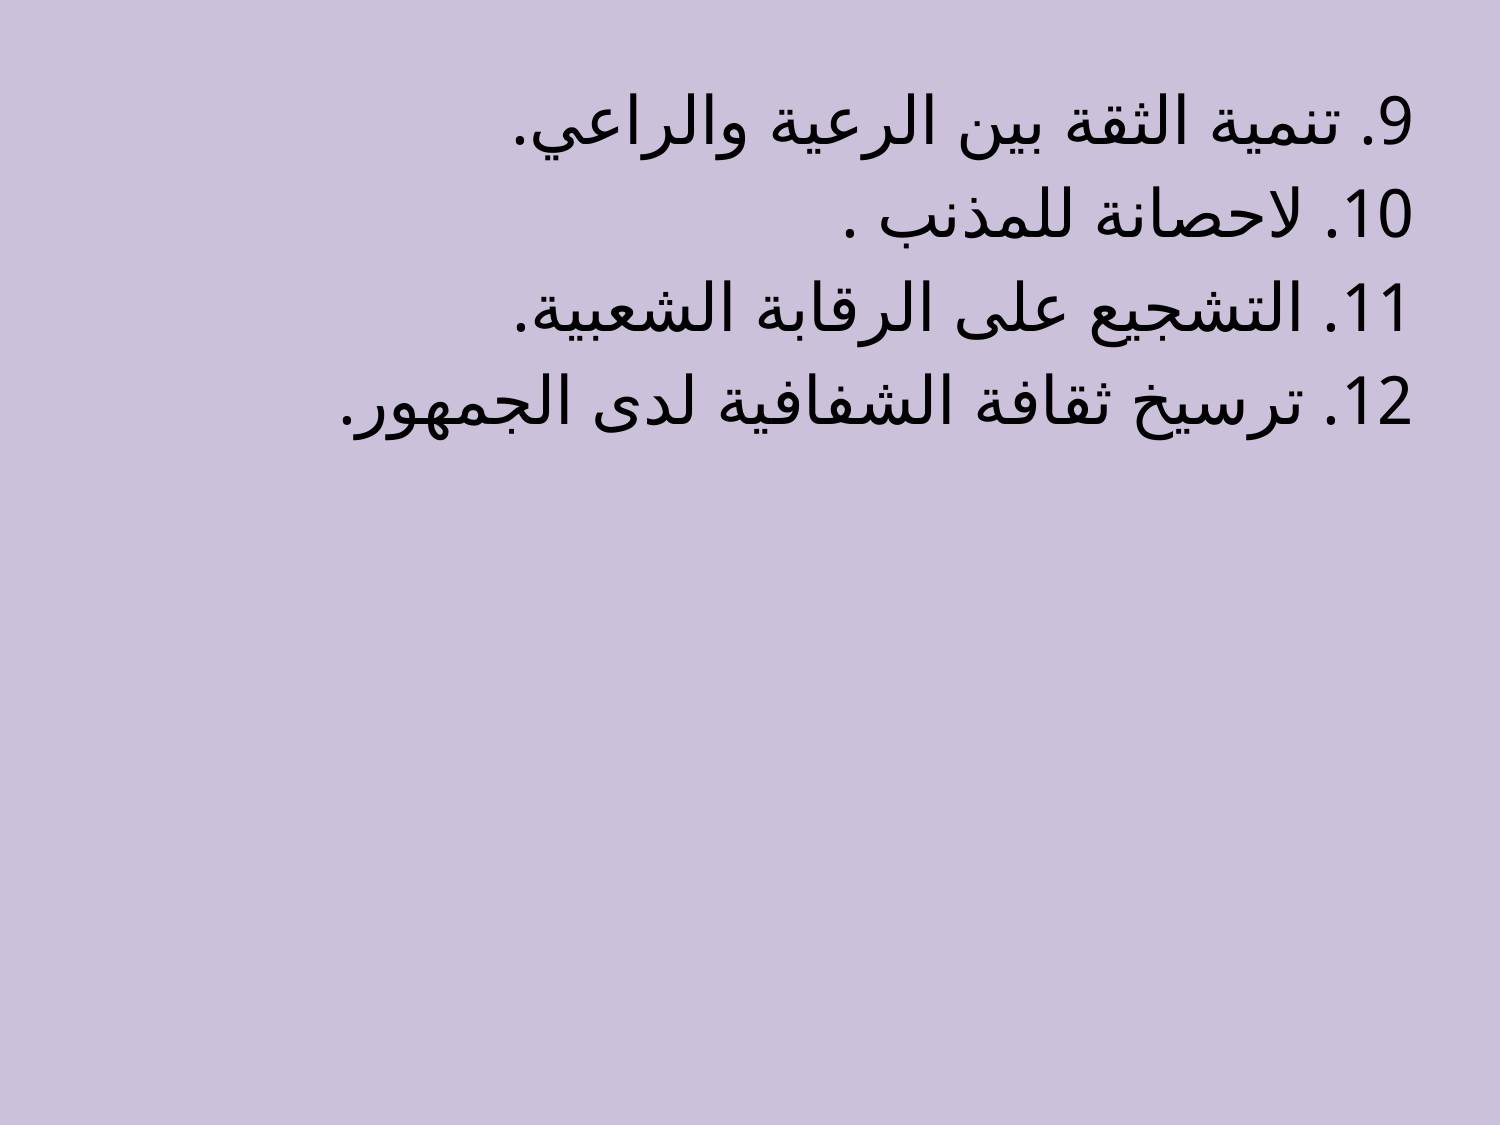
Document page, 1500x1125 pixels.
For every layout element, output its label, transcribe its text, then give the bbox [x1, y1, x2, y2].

list 9. تنمية الثقة بين الرعية والراعي. 10. لاحصانة للمذنب . 11. التشجيع على الرقابة الشعبية. 12. ترسيخ ثقافة الشفافية لدى الجمهور. [75, 70, 1430, 1005]
